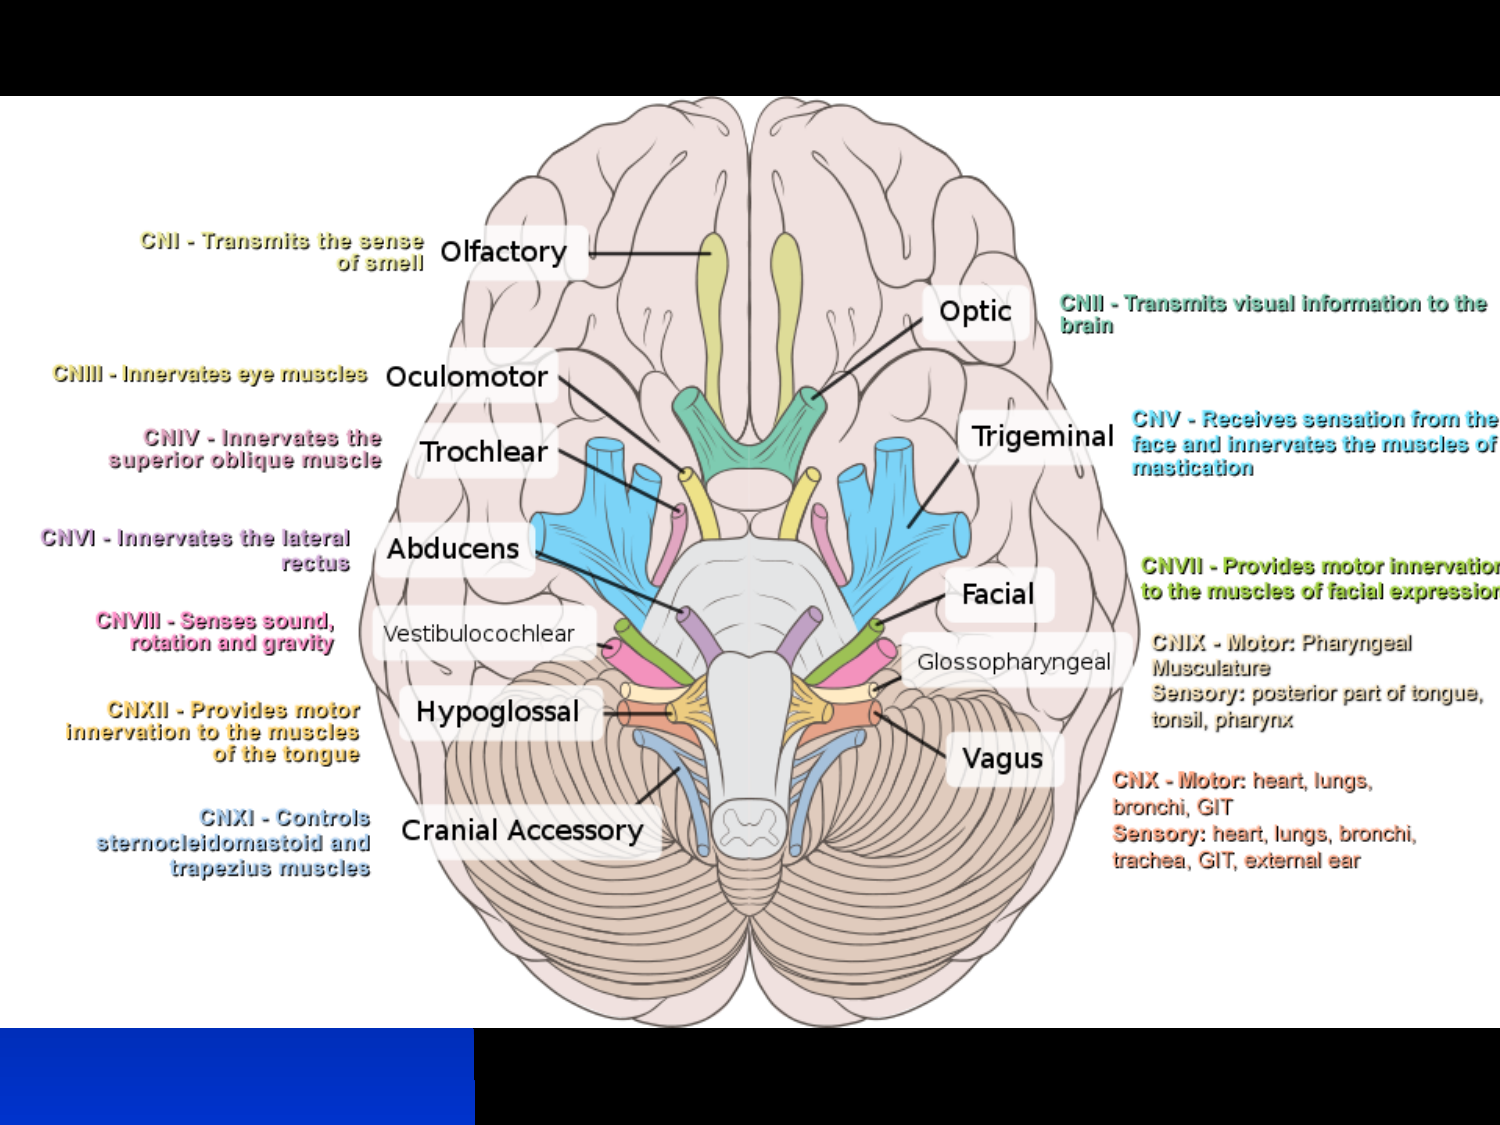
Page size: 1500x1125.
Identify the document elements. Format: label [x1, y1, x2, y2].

picture [0, 96, 1500, 1029]
